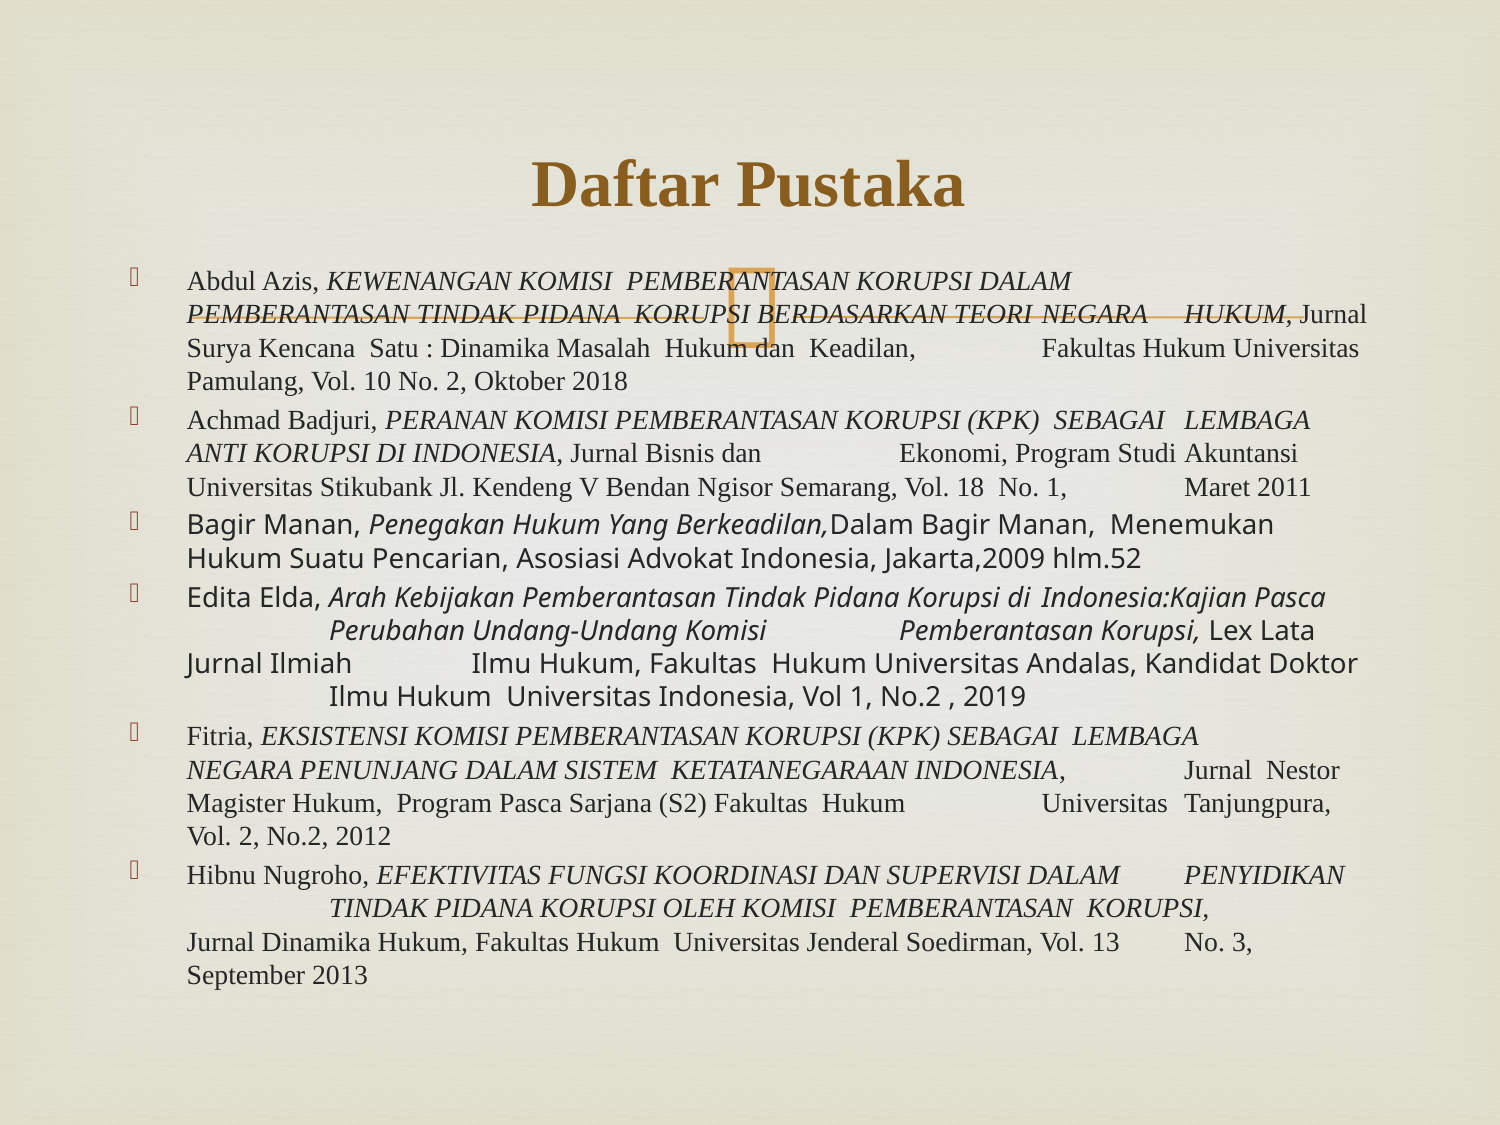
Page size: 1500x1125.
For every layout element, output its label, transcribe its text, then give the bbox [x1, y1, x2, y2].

list Abdul Azis, KEWENANGAN KOMISI PEMBERANTASAN KORUPSI DALAM PEMBERANTASAN TINDAK PIDANA KORUPSI BERDASARKAN TEORI NEGARA HUKUM, Jurnal Surya Kencana Satu : Dinamika Masalah Hukum dan Keadilan, Fakultas Hukum Universitas Pamulang, Vol. 10 No. 2, Oktober 2018 Achmad Badjuri, PERANAN KOMISI PEMBERANTASAN KORUPSI (KPK) SEBAGAI LEMBAGA ANTI KORUPSI DI INDONESIA, Jurnal Bisnis dan Ekonomi, Program Studi Akuntansi Universitas Stikubank Jl. Kendeng V Bendan Ngisor Semarang, Vol. 18 No. 1, Maret 2011 Bagir Manan, Penegakan Hukum Yang Berkeadilan,Dalam Bagir Manan, Menemukan Hukum Suatu Pencarian, Asosiasi Advokat Indonesia, Jakarta,2009 hlm.52 Edita Elda, Arah Kebijakan Pemberantasan Tindak Pidana Korupsi di Indonesia:Kajian Pasca Perubahan Undang-Undang Komisi Pemberantasan Korupsi, Lex Lata Jurnal Ilmiah Ilmu Hukum, Fakultas Hukum Universitas Andalas, Kandidat Doktor Ilmu Hukum Universitas Indonesia, Vol 1, No.2 , 2019 Fitria, EKSISTENSI KOMISI PEMBERANTASAN KORUPSI (KPK) SEBAGAI LEMBAGA NEGARA PENUNJANG DALAM SISTEM KETATANEGARAAN INDONESIA, Jurnal Nestor Magister Hukum, Program Pasca Sarjana (S2) Fakultas Hukum Universitas Tanjungpura, Vol. 2, No.2, 2012 Hibnu Nugroho, EFEKTIVITAS FUNGSI KOORDINASI DAN SUPERVISI DALAM PENYIDIKAN TINDAK PIDANA KORUPSI OLEH KOMISI PEMBERANTASAN KORUPSI, Jurnal Dinamika Hukum, Fakultas Hukum Universitas Jenderal Soedirman, Vol. 13 No. 3, September 2013 [114, 267, 1386, 1005]
title Daftar Pustaka [112, 93, 1386, 267]
